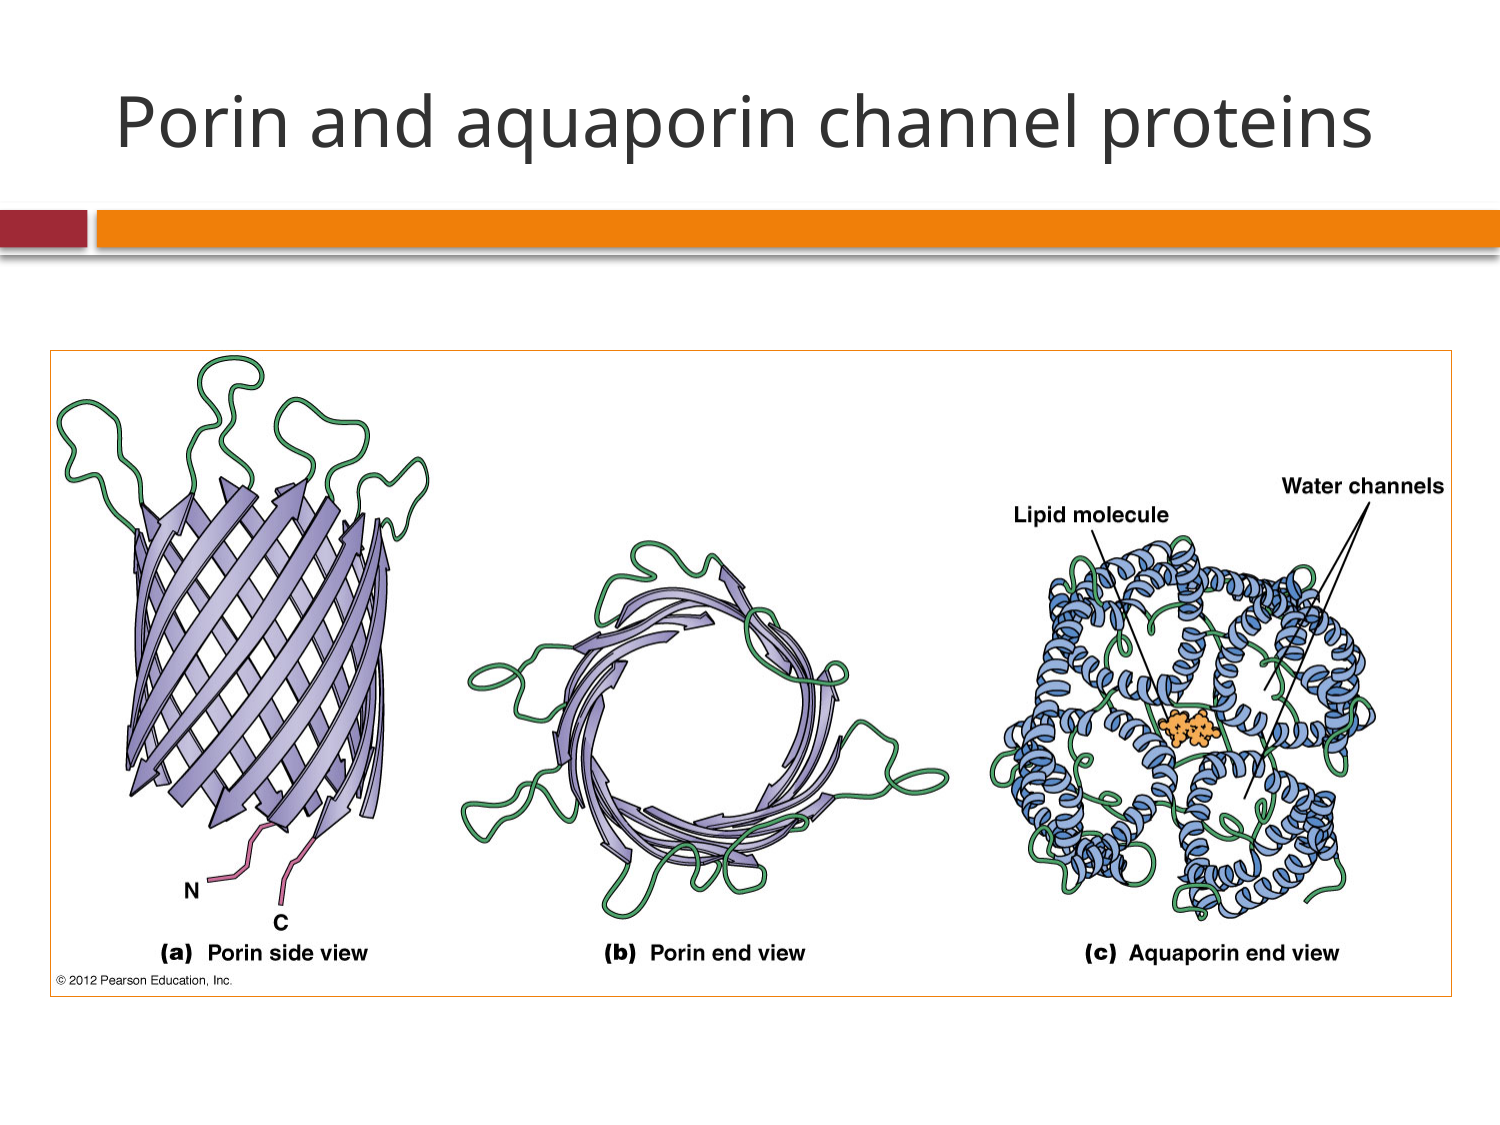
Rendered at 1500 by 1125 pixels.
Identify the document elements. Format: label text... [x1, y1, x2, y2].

title Porin and aquaporin channel proteins [99, 37, 1438, 200]
picture [49, 349, 1453, 998]
